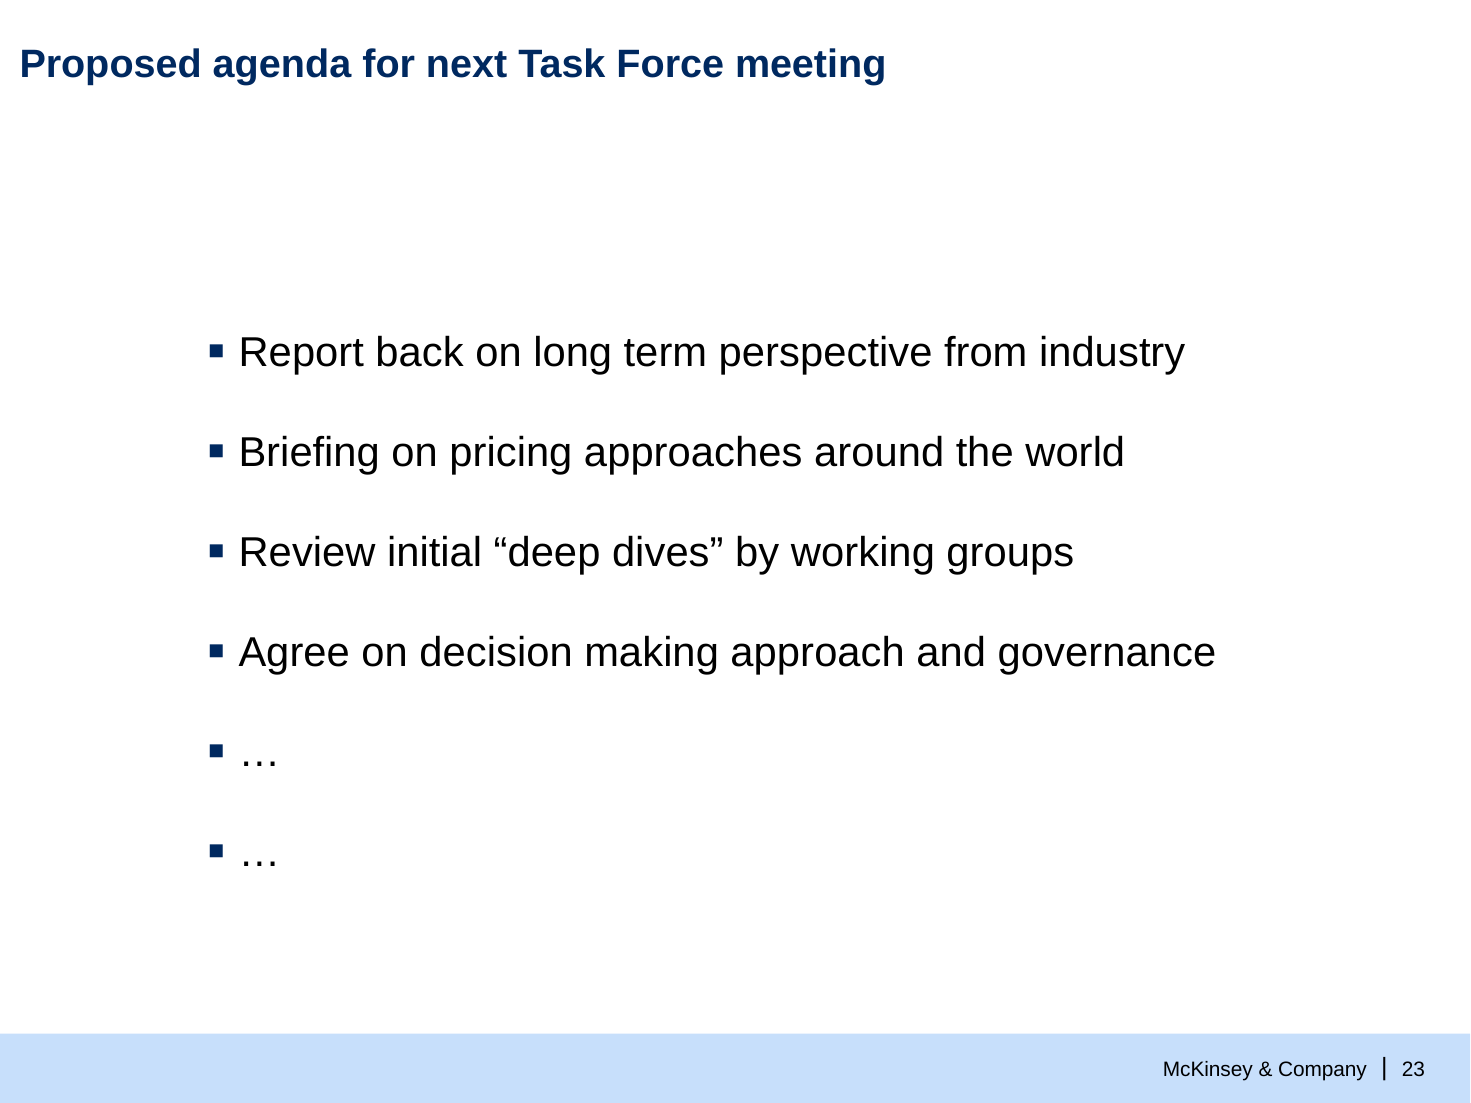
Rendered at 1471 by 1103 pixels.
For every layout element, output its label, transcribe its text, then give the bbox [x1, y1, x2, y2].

text_box Report back on long term perspective from industry Briefing on pricing approaches around the world Review initial “deep dives” by working groups Agree on decision making approach and governance … … [206, 274, 1298, 915]
title Proposed agenda for next Task Force meeting [19, 37, 1434, 86]
slide_number 22 [1401, 1055, 1437, 1081]
